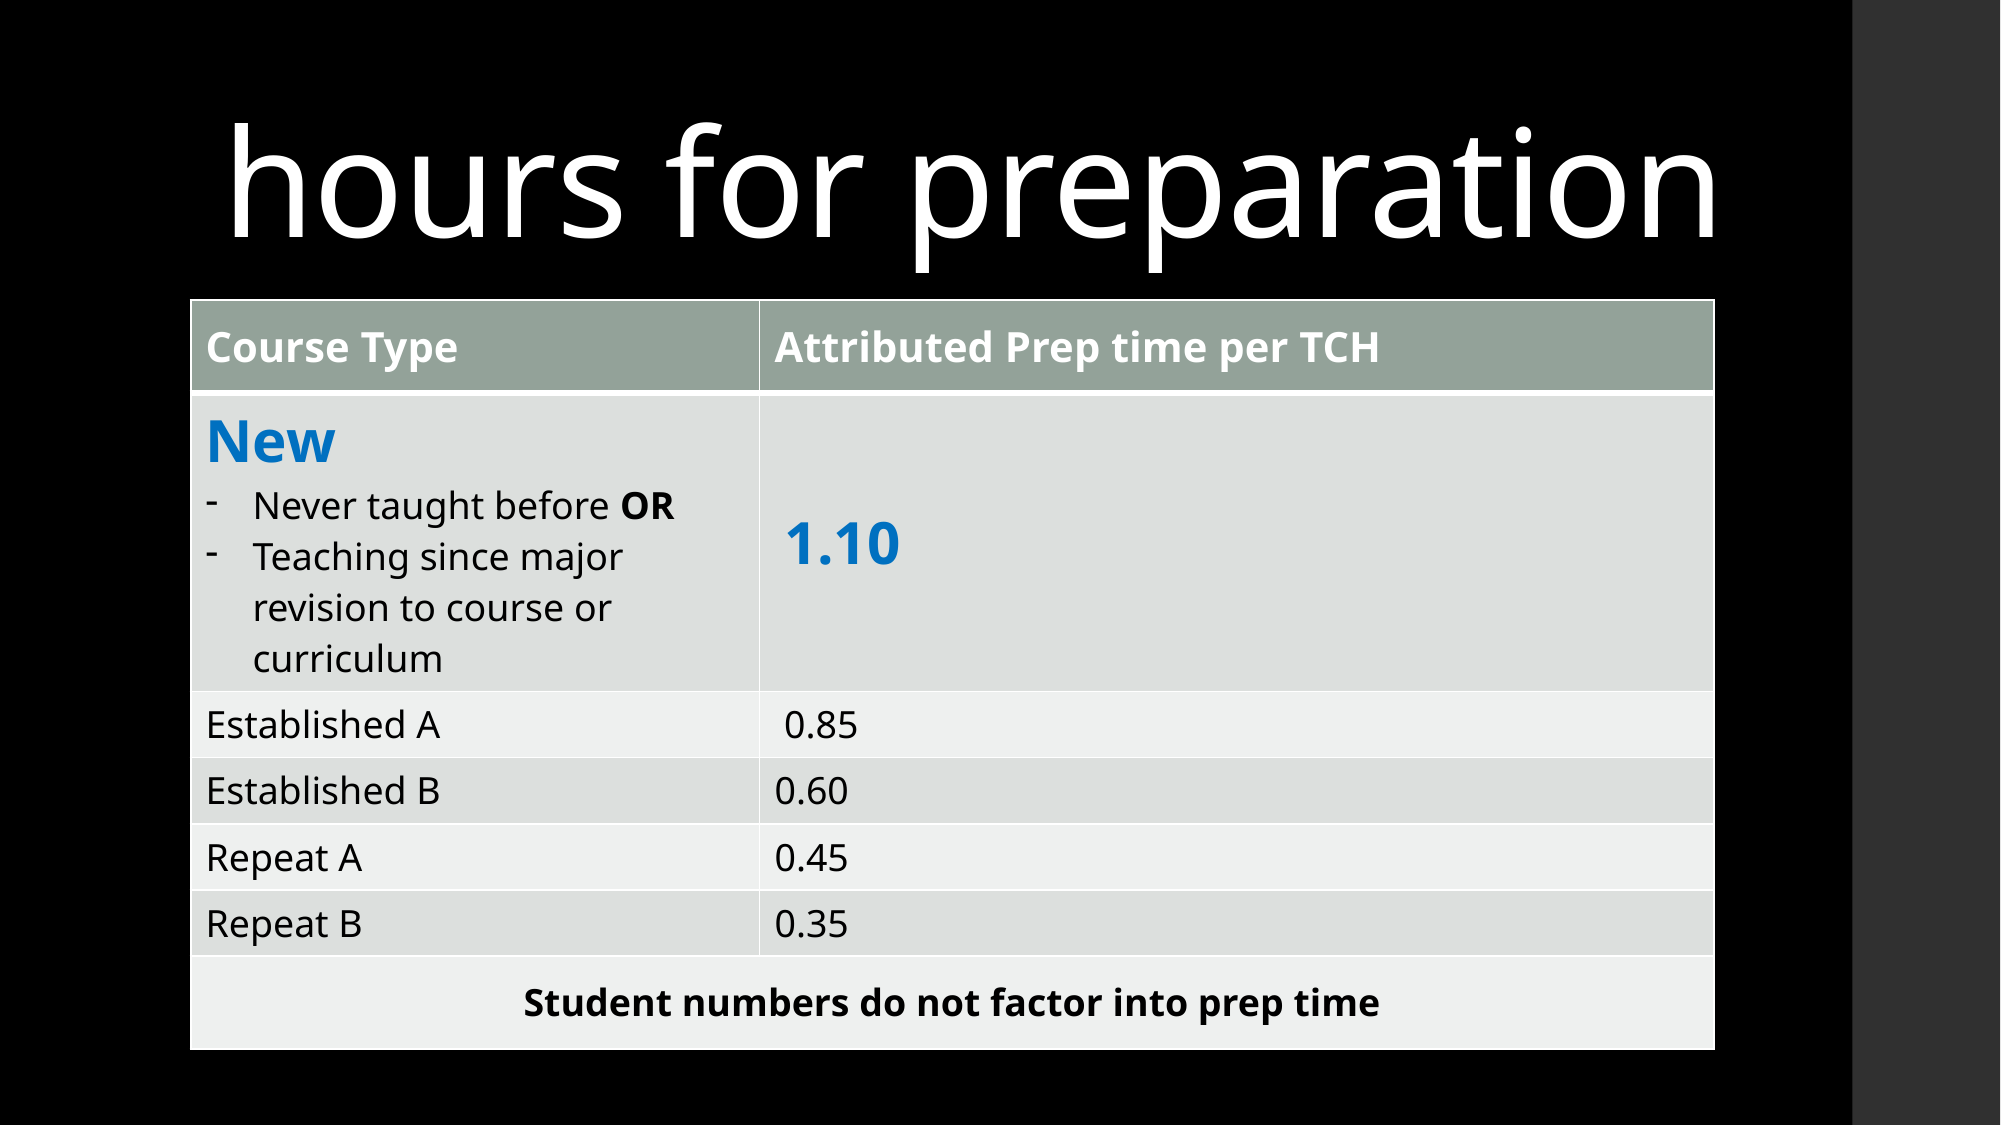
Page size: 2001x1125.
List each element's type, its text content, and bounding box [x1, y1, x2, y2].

title hours for preparation [206, 60, 1797, 278]
table_cell Established B [192, 758, 759, 823]
table_cell 0.85 [760, 692, 1713, 757]
table_cell 0.35 [760, 891, 1713, 955]
table_cell Student numbers do not factor into prep time [192, 957, 1713, 1048]
table_cell Repeat A [192, 825, 759, 889]
table_cell 1.10 [760, 396, 1713, 691]
table_cell Repeat B [192, 891, 759, 955]
table_cell 0.45 [760, 825, 1713, 889]
table_header Attributed Prep time per TCH [760, 301, 1713, 390]
table_cell New Never taught before OR Teaching since major revision to course or curriculum [192, 396, 759, 691]
table_header Course Type [192, 301, 759, 390]
table_cell 0.60 [760, 758, 1713, 823]
table_cell Established A [192, 692, 759, 757]
